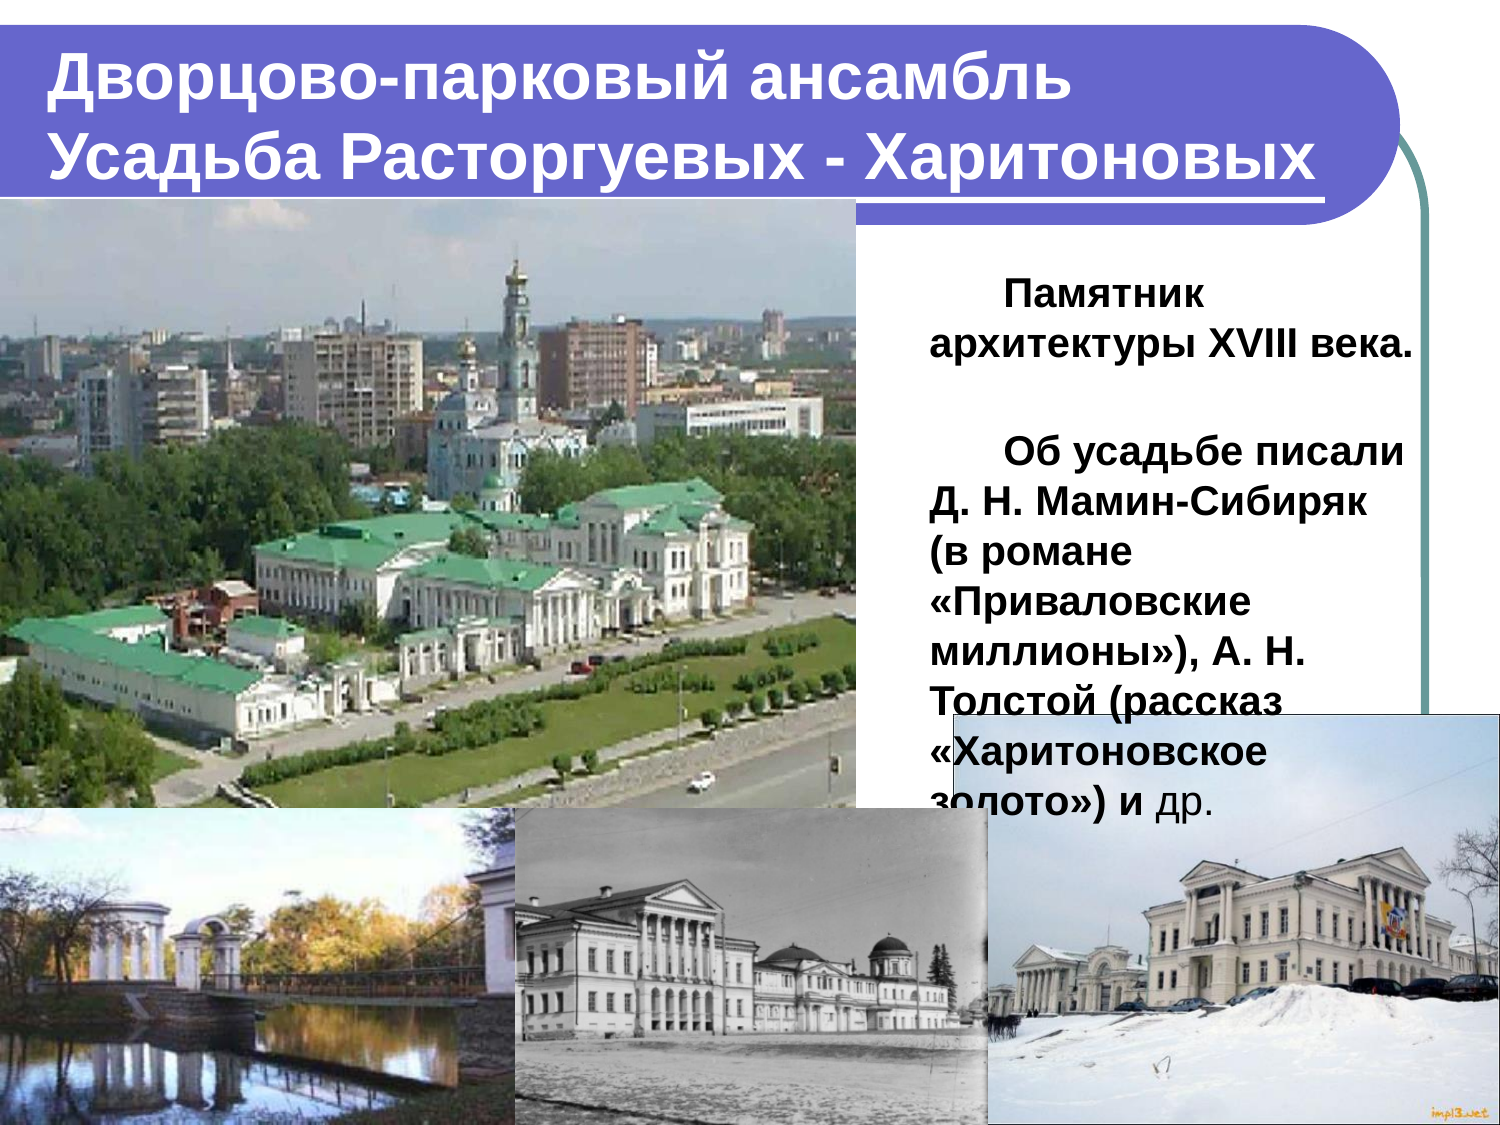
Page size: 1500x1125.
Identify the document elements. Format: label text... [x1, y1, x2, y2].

list Памятник архитектуры XVIII века. Об усадьбе писали Д. Н. Мамин-Сибиряк (в романе «Приваловские миллионы»), А. Н. Толстой (рассказ «Харитоновское золото») и др. [913, 257, 1430, 751]
title Дворцово-парковый ансамбль Усадьба Расторгуевых - Харитоновых [31, 37, 1348, 188]
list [953, 714, 1500, 1125]
picture [0, 198, 989, 1125]
